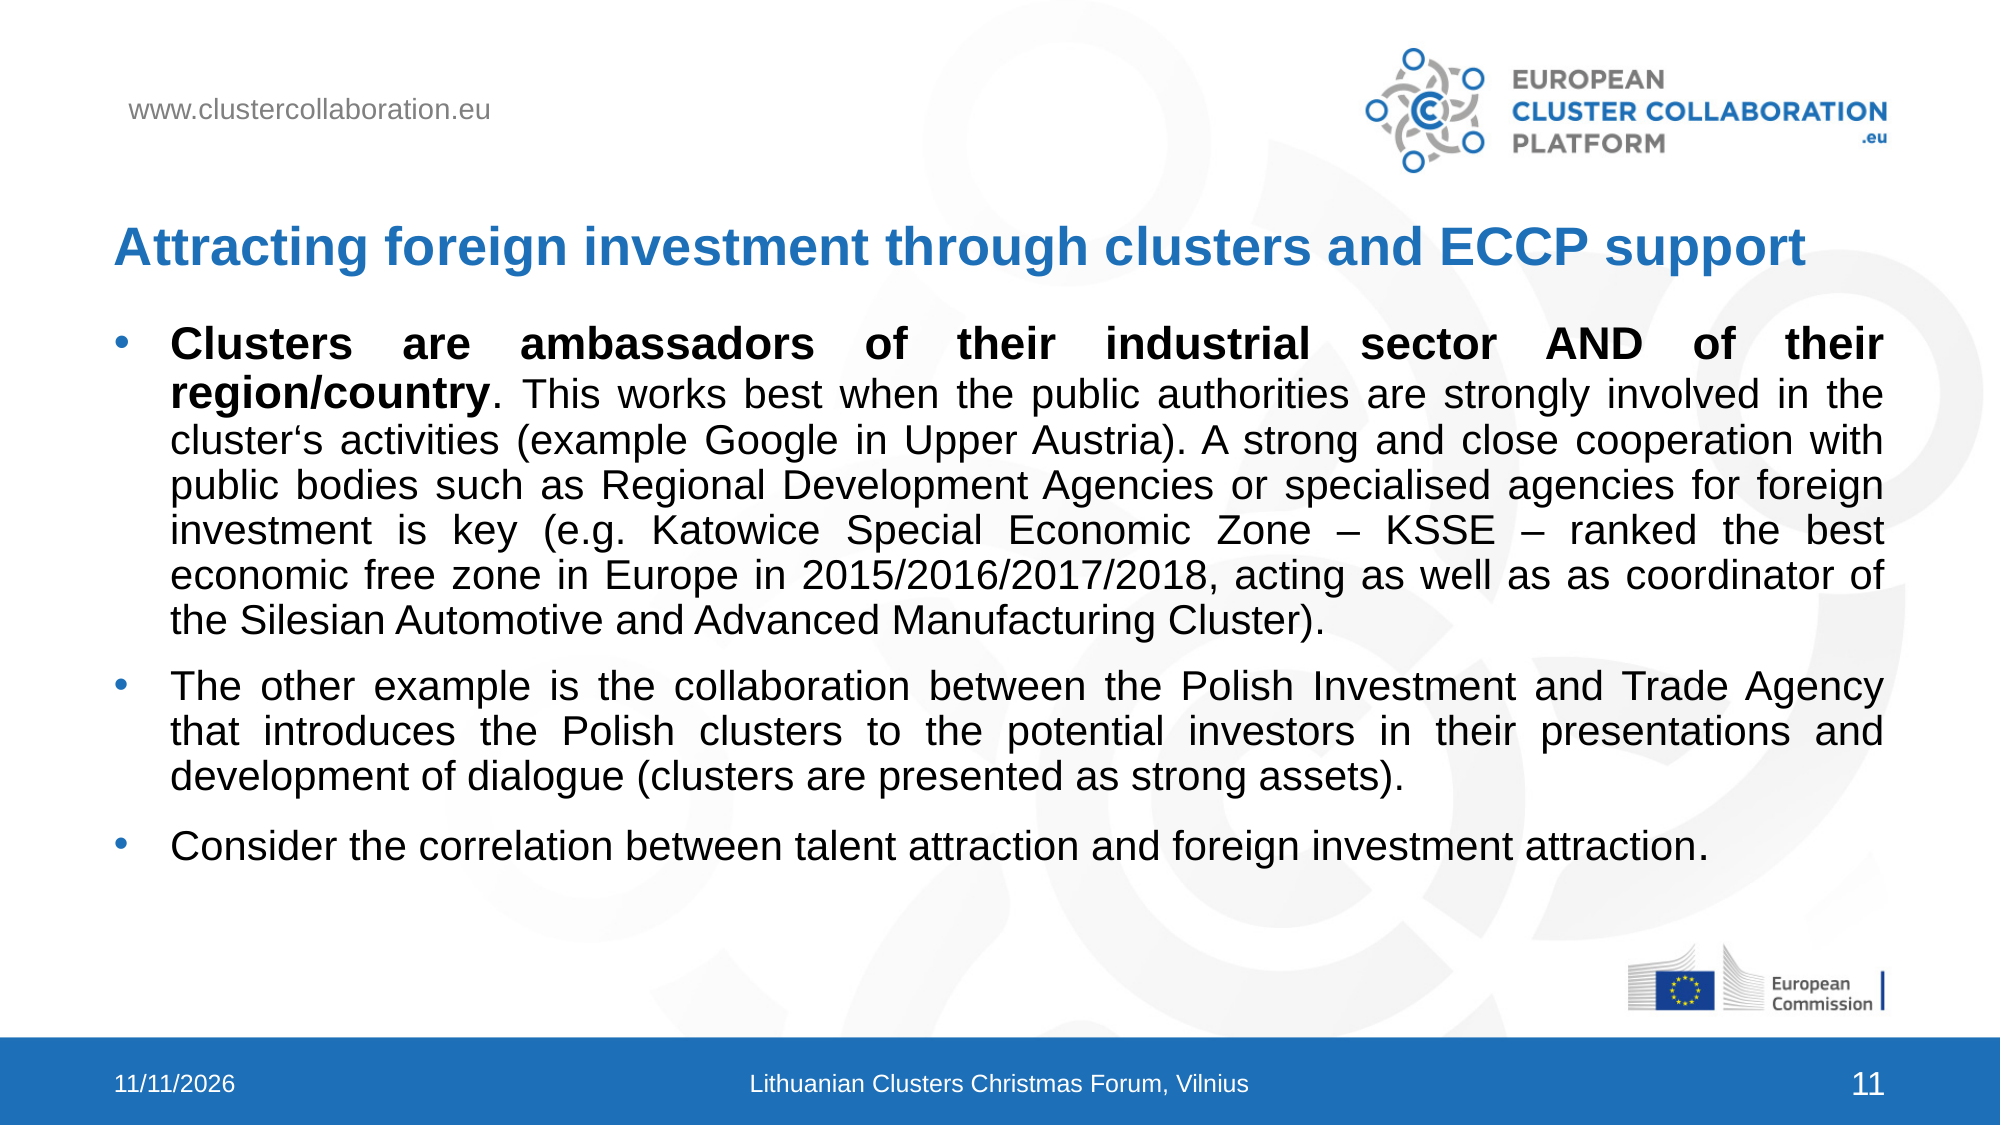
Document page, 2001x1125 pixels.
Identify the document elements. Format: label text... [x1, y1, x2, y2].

title Attracting foreign investment through clusters and ECCP support [113, 209, 1886, 288]
footer Lithuanian Clusters Christmas Forum, Vilnius [320, 1041, 1680, 1124]
picture [0, 0, 2000, 1125]
slide_number 11 [1748, 1041, 1886, 1124]
list Clusters are ambassadors of their industrial sector AND of their region/country. This works best when the public authorities are strongly involved in the cluster‘s activities (example Google in Upper Austria). A strong and close cooperation with public bodies such as Regional Development Agencies or specialised agencies for foreign investment is key (e.g. Katowice Special Economic Zone – KSSE – ranked the best economic free zone in Europe in 2015/2016/2017/2018, acting as well as as coordinator of the Silesian Automotive and Advanced Manufacturing Cluster). The other example is the collaboration between the Polish Investment and Trade Agency that introduces the Polish clusters to the potential investors in their presentations and development of dialogue (clusters are presented as strong assets). Consider the correlation between talent attraction and foreign investment attraction. [113, 312, 1886, 1021]
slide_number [113, 1041, 315, 1124]
